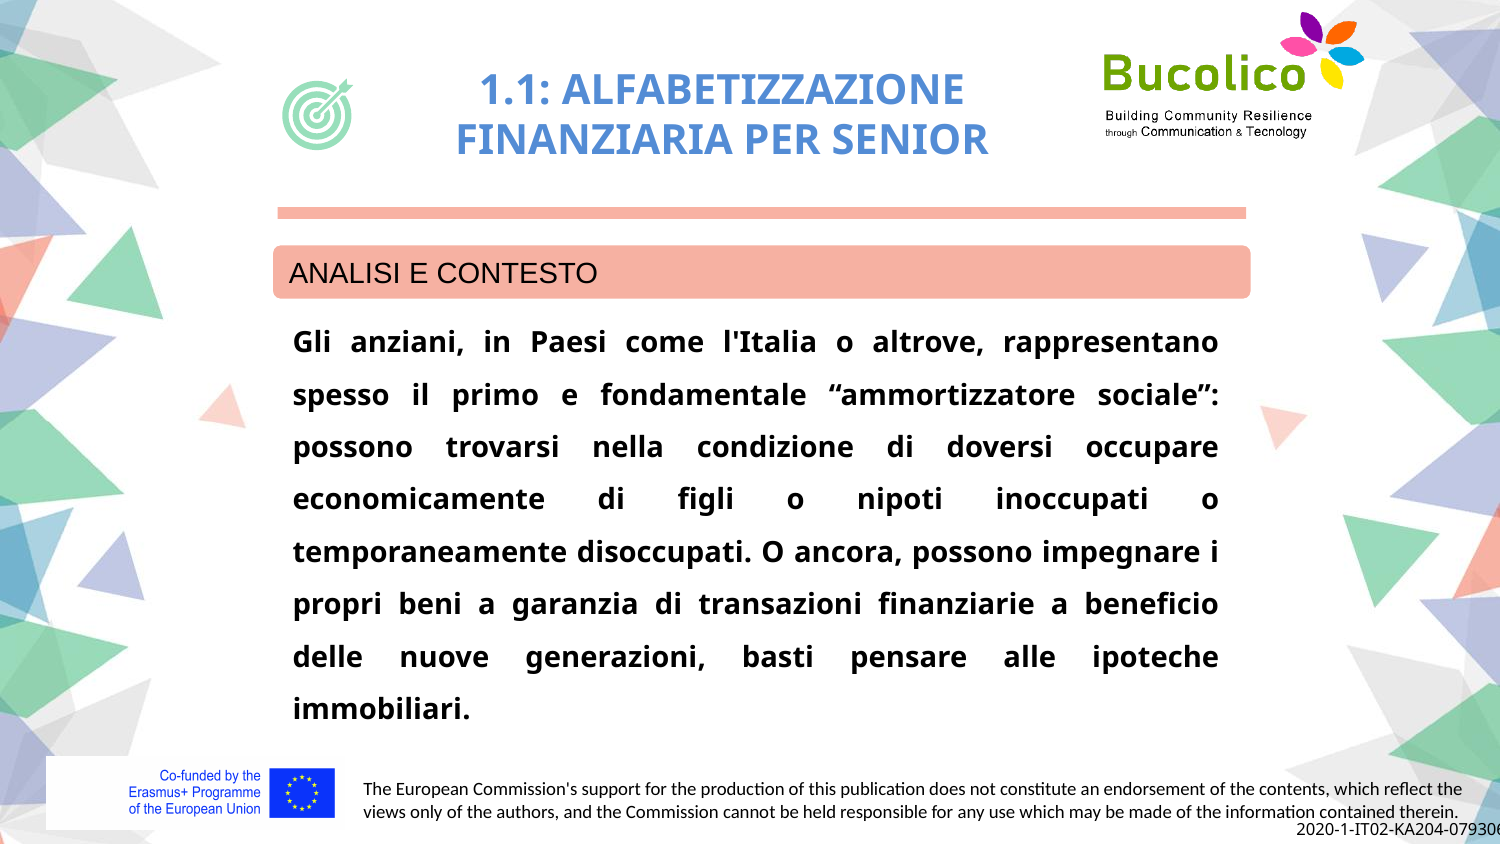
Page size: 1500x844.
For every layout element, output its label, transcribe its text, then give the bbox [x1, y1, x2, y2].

picture [0, 0, 1500, 844]
list 1.1: ALFABETIZZAZIONE FINANZIARIA PER SENIOR [410, 65, 1034, 161]
text_box The European Commission's support for the production of this publication does not constitute an endorsement of the contents, which reflect the views only of the authors, and the Commission cannot be held responsible for any use which may be made of the information contained therein. [348, 769, 1486, 830]
text_box [282, 78, 354, 151]
text_box Gli anziani, in Paesi come l'Italia o altrove, rappresentano spesso il primo e fondamentale “ammortizzatore sociale”: possono trovarsi nella condizione di doversi occupare economicamente di figli o nipoti inoccupati o temporaneamente disoccupati. O ancora, possono impegnare i propri beni a garanzia di transazioni finanziarie a beneficio delle nuove generazioni, basti pensare alle ipoteche immobiliari. [277, 301, 1236, 733]
text_box [277, 207, 1247, 219]
text_box ANALISI E CONTESTO [270, 243, 1253, 301]
